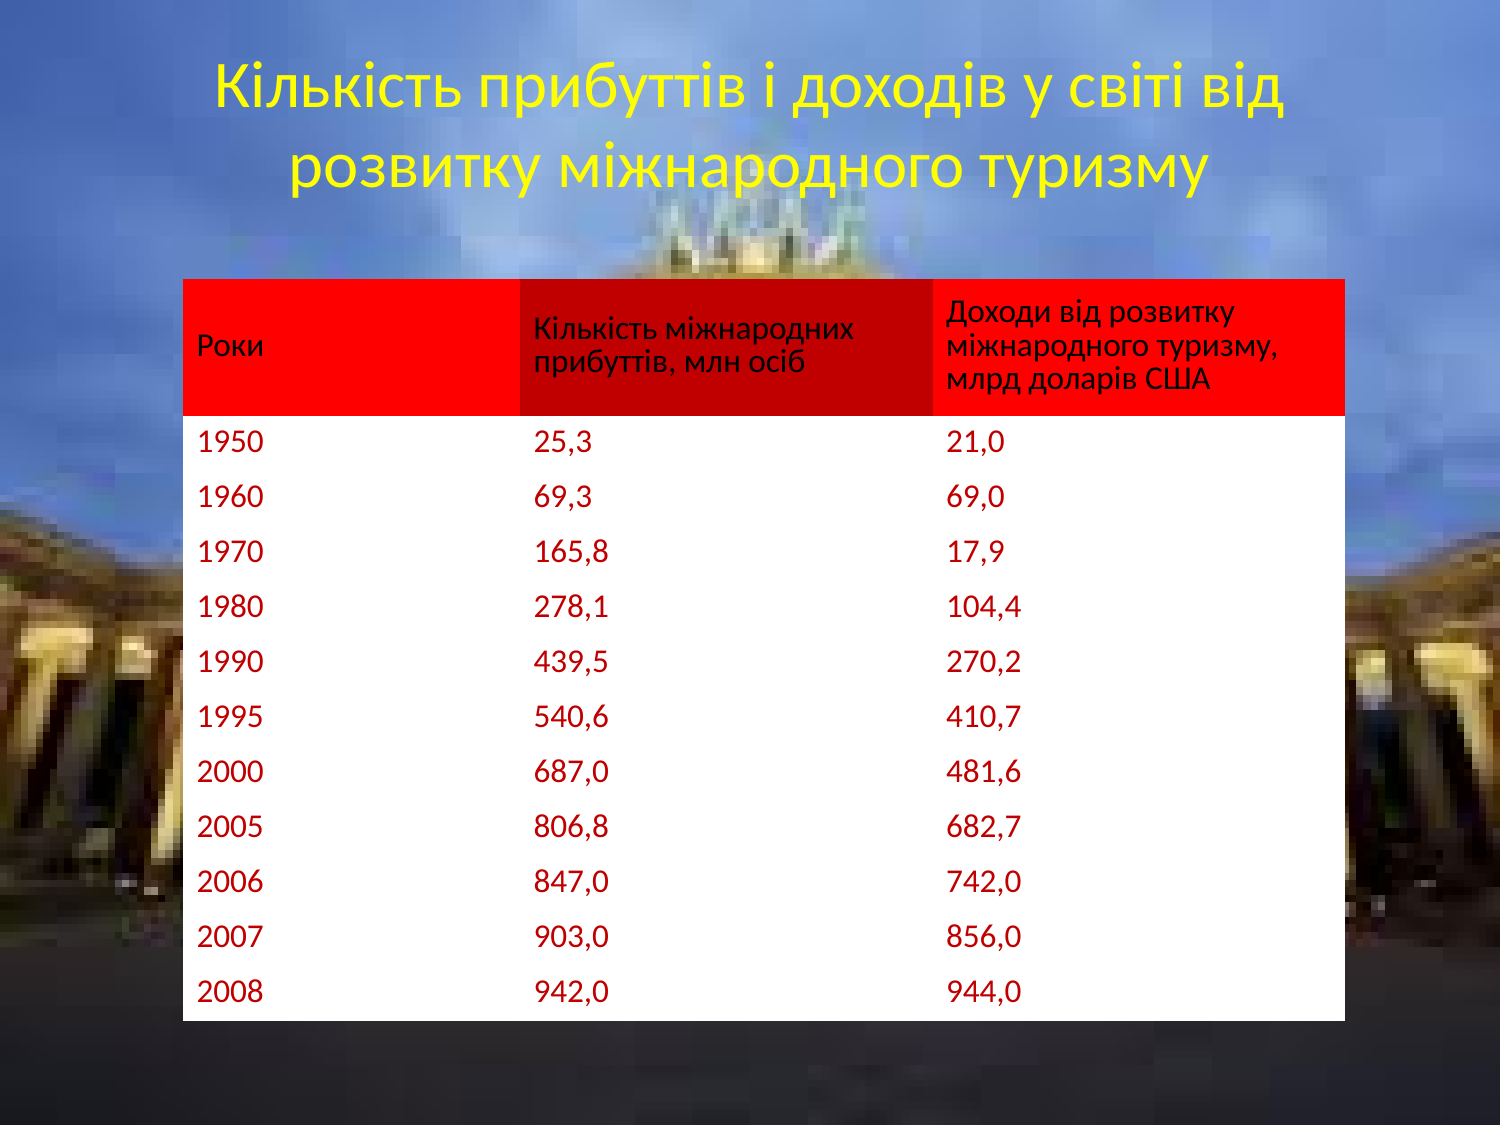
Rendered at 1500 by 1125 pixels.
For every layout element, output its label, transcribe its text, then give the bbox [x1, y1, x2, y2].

table_cell 2000 [183, 746, 520, 801]
table_cell 856,0 [933, 911, 1345, 966]
table_cell 1970 [183, 526, 520, 581]
table_cell 25,3 [520, 416, 933, 471]
table_cell 278,1 [520, 581, 933, 636]
title Кількість прибуттів і доходів у світі від розвитку міжнародного туризму [75, 45, 1425, 197]
table_cell 806,8 [520, 801, 933, 856]
table_cell 104,4 [933, 581, 1345, 636]
table_cell 1995 [183, 691, 520, 746]
table_cell 2007 [183, 911, 520, 966]
table_cell 69,0 [933, 471, 1345, 526]
table_header Роки [183, 279, 520, 416]
table_cell 439,5 [520, 636, 933, 691]
table_cell 944,0 [933, 966, 1345, 1021]
picture [0, 0, 1500, 1125]
table_cell 1990 [183, 636, 520, 691]
table_cell 481,6 [933, 746, 1345, 801]
table_cell 2005 [183, 801, 520, 856]
table_cell 21,0 [933, 416, 1345, 471]
table_header Кількість міжнародних прибуттів, млн осіб [520, 279, 933, 416]
table_cell 410,7 [933, 691, 1345, 746]
table_cell 2008 [183, 966, 520, 1021]
table_cell 1980 [183, 581, 520, 636]
table_header Доходи від розвитку міжнародного туризму, млрд доларів США [933, 279, 1345, 416]
table_cell 687,0 [520, 746, 933, 801]
table_cell 270,2 [933, 636, 1345, 691]
table_cell 742,0 [933, 856, 1345, 911]
table_cell 1950 [183, 416, 520, 471]
table_cell 903,0 [520, 911, 933, 966]
table_cell 69,3 [520, 471, 933, 526]
table_cell 165,8 [520, 526, 933, 581]
table_cell 2006 [183, 856, 520, 911]
table_cell 17,9 [933, 526, 1345, 581]
table_cell 682,7 [933, 801, 1345, 856]
table_cell 847,0 [520, 856, 933, 911]
table_cell 1960 [183, 471, 520, 526]
table_cell 942,0 [520, 966, 933, 1021]
table_cell 540,6 [520, 691, 933, 746]
